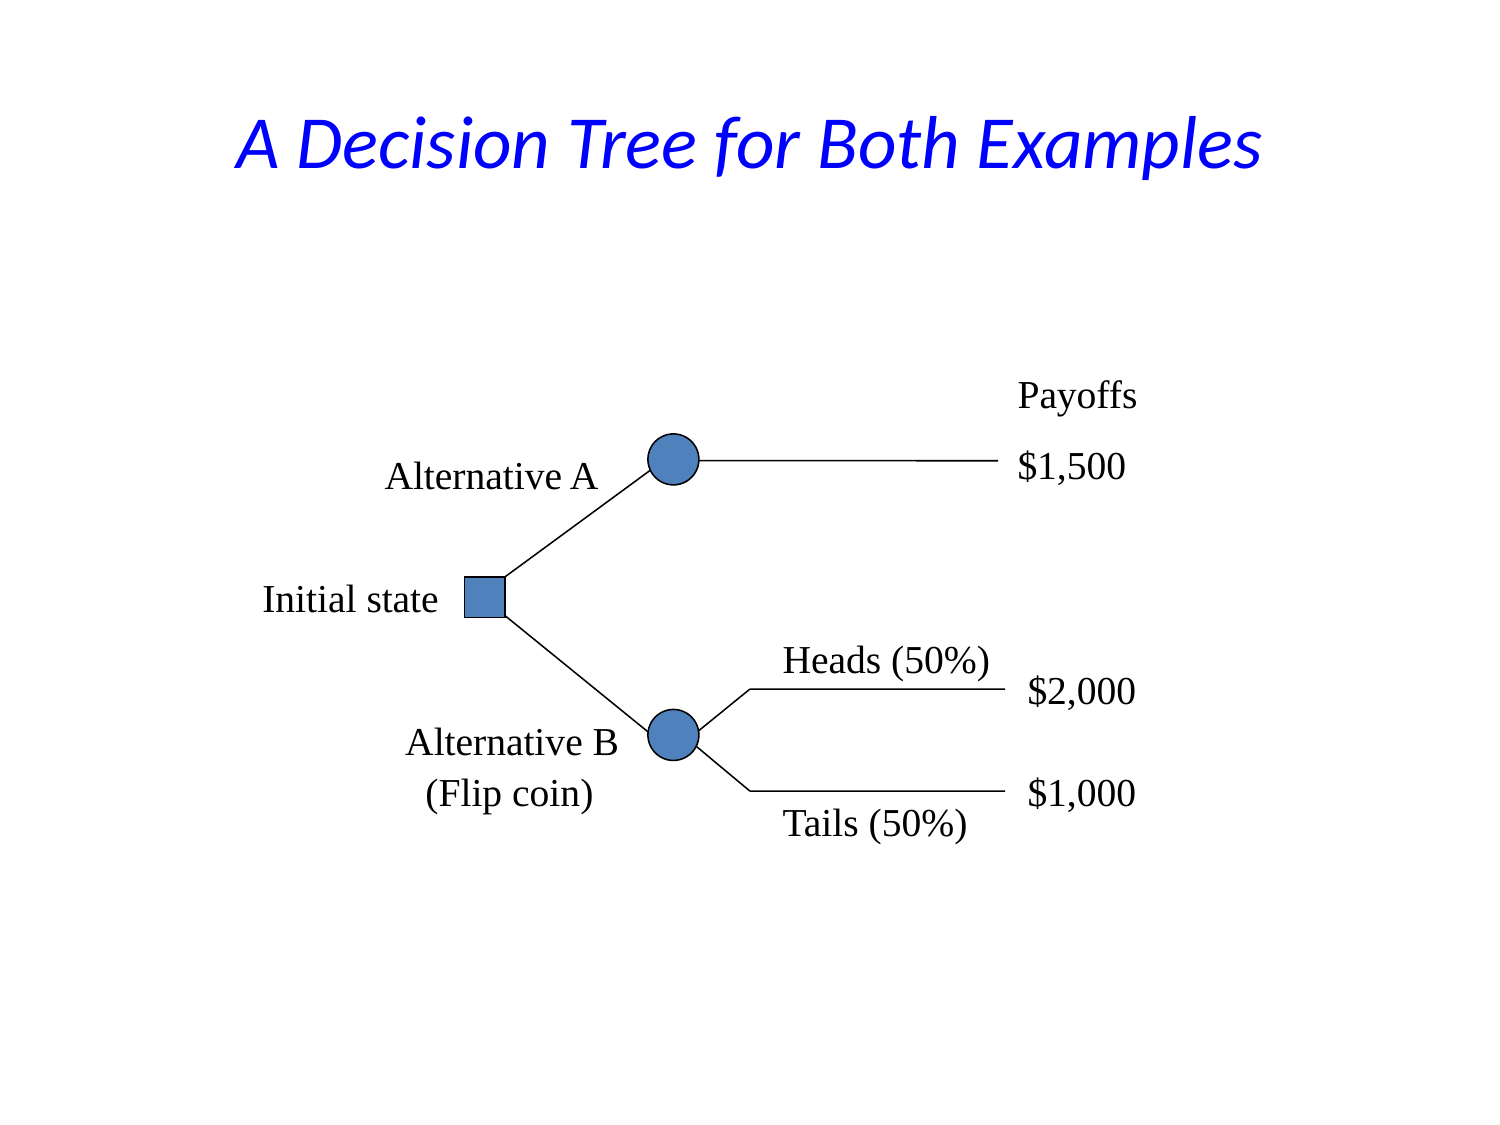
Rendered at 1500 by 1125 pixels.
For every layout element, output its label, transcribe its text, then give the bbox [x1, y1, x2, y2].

title A Decision Tree for Both Examples [75, 45, 1425, 233]
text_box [249, 362, 1251, 853]
